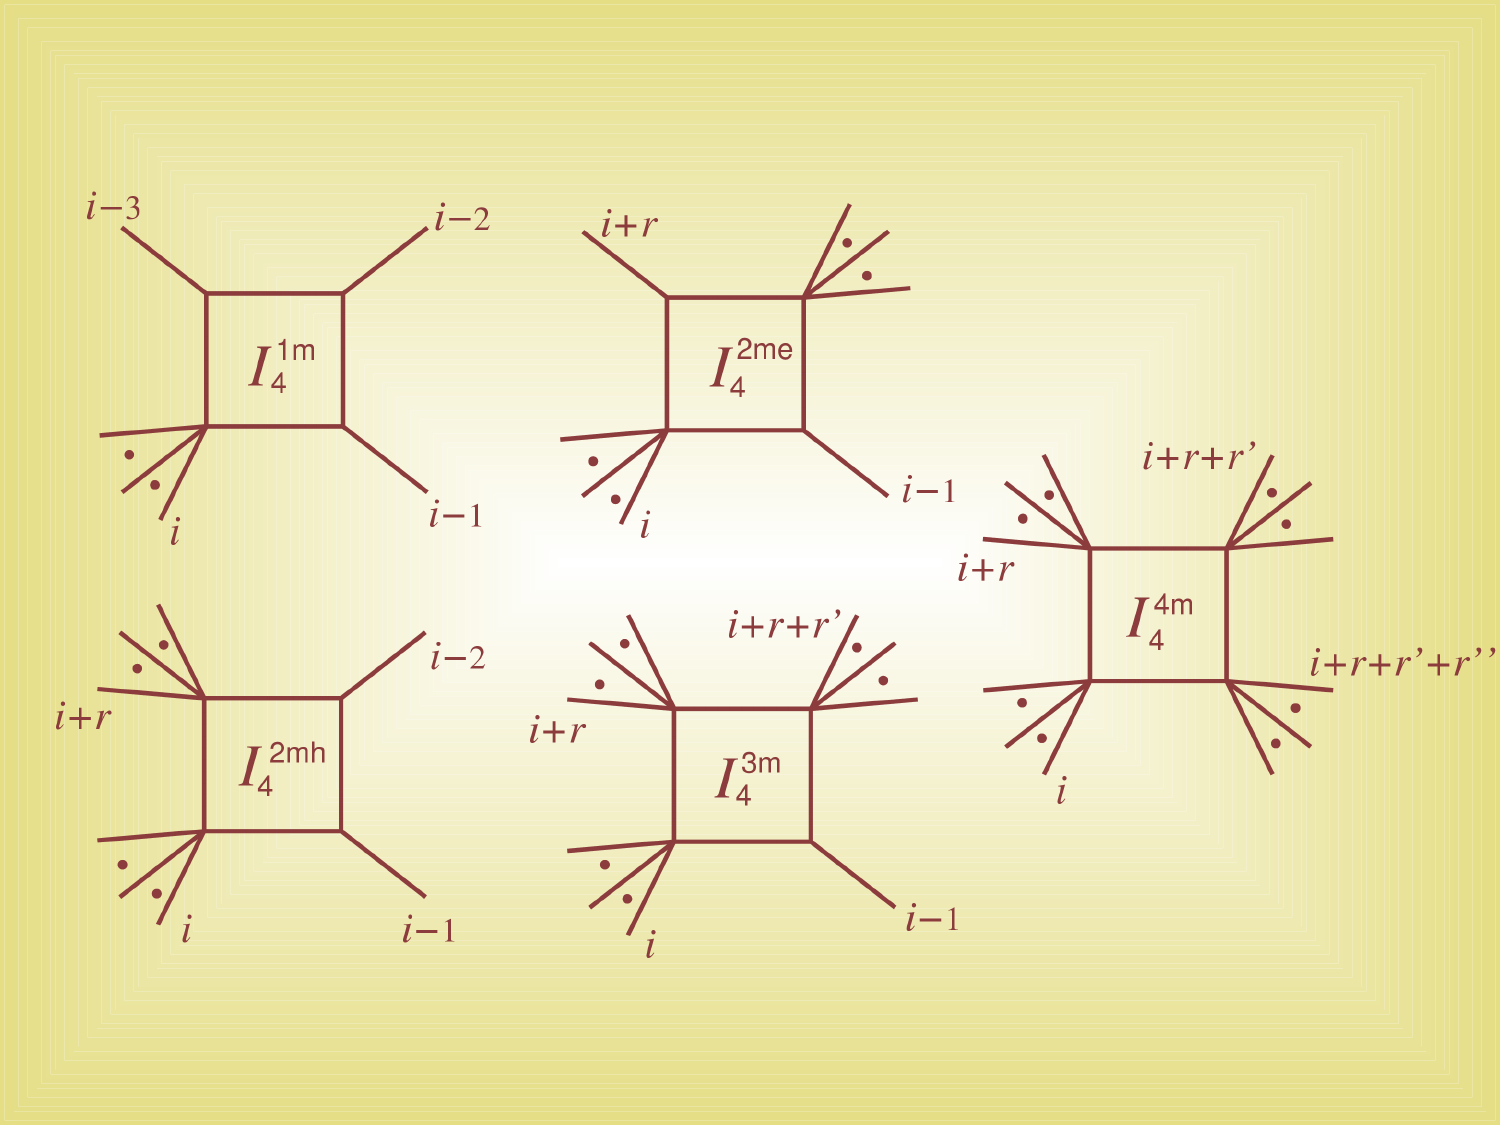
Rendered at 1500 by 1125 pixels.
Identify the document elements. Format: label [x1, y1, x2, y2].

picture [22, 149, 1500, 1018]
